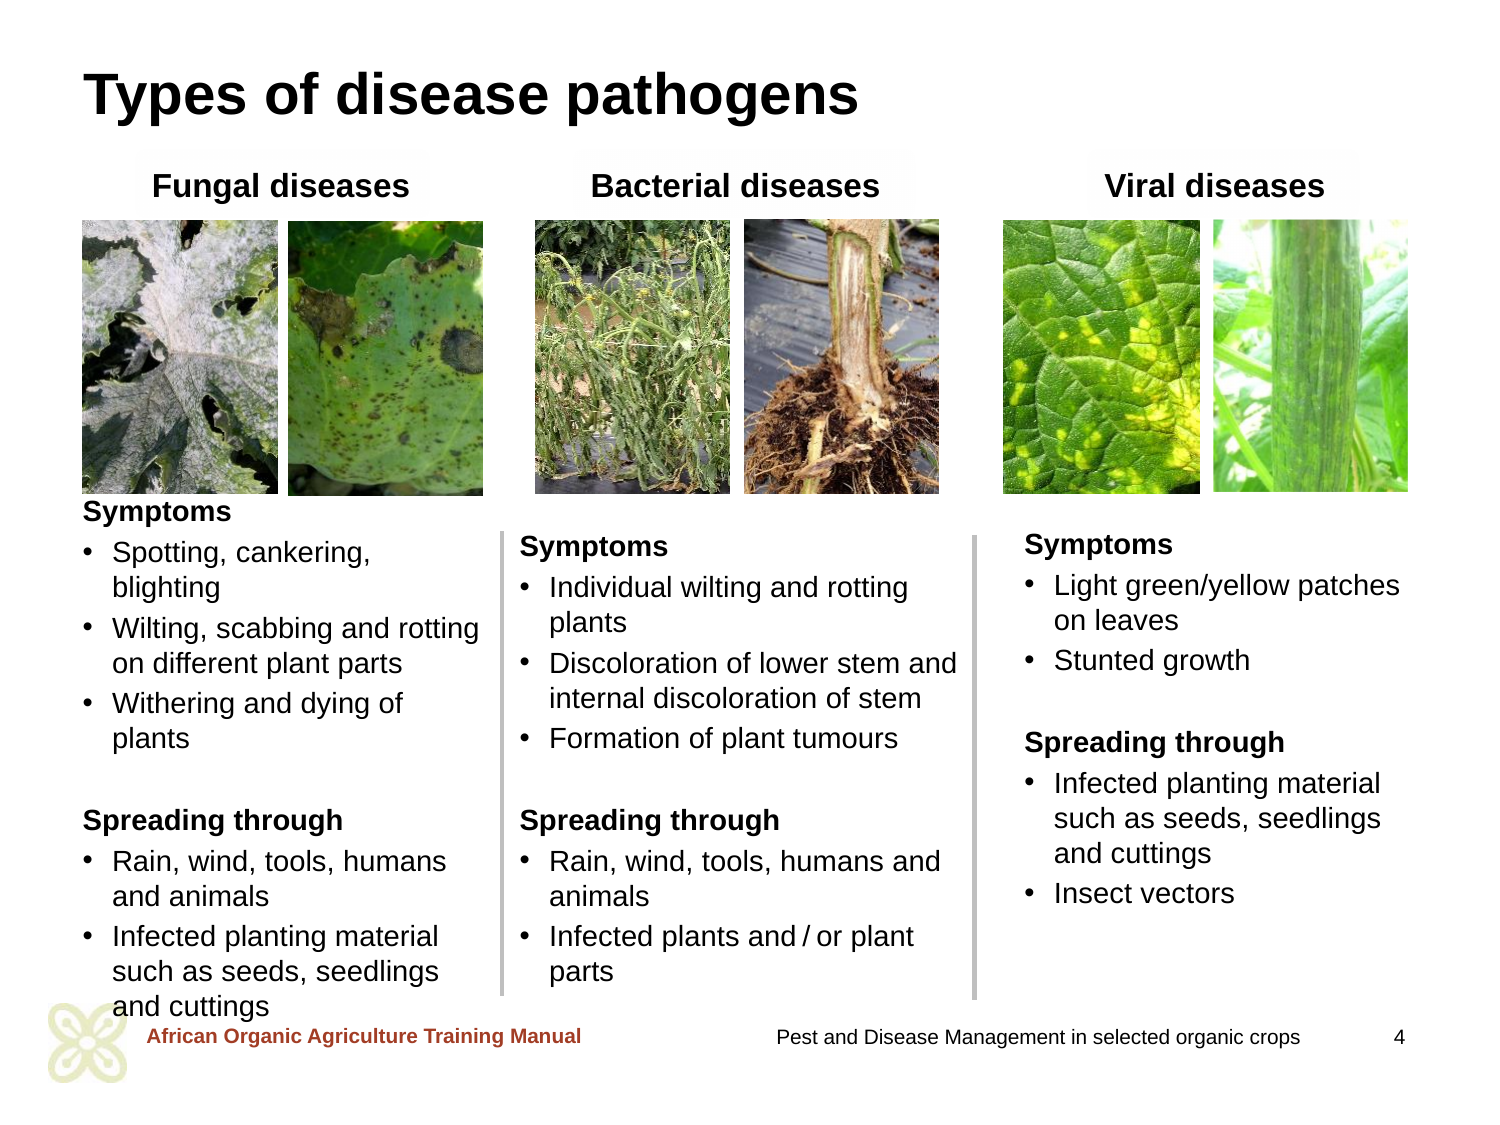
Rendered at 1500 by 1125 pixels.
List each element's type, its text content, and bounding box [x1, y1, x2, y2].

picture [82, 220, 278, 495]
picture [1003, 220, 1447, 494]
picture [535, 219, 731, 494]
title Types of disease pathogens [83, 53, 1438, 137]
text_box Symptoms Individual wilting and rotting plants Discoloration of lower stem and ­internal discoloration of stem Formation of plant tumours Spreading through Rain, wind, tools, humans and animals Infected plants and / or plant parts [505, 534, 974, 981]
text_box Symptoms Spotting, canke­ring, blighting Wilting, scabbing and rotting on different plant parts Withering and dying of plants Spreading through Rain, wind, tools, humans and animals Infected planting material such as seeds, seedlings and cuttings [64, 534, 500, 981]
picture [48, 1003, 127, 1083]
text_box Fungal diseases [151, 166, 414, 202]
text_box Viral diseases [1104, 166, 1344, 202]
text_box Bacterial diseases [590, 166, 899, 202]
picture [288, 221, 484, 496]
text_box Symptoms Light green/yellow patches on leaves Stunted growth Spreading through Infected planting material such as seeds, seedlings and cuttings Insect vectors [1006, 494, 1447, 941]
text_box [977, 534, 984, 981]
picture [744, 219, 940, 494]
